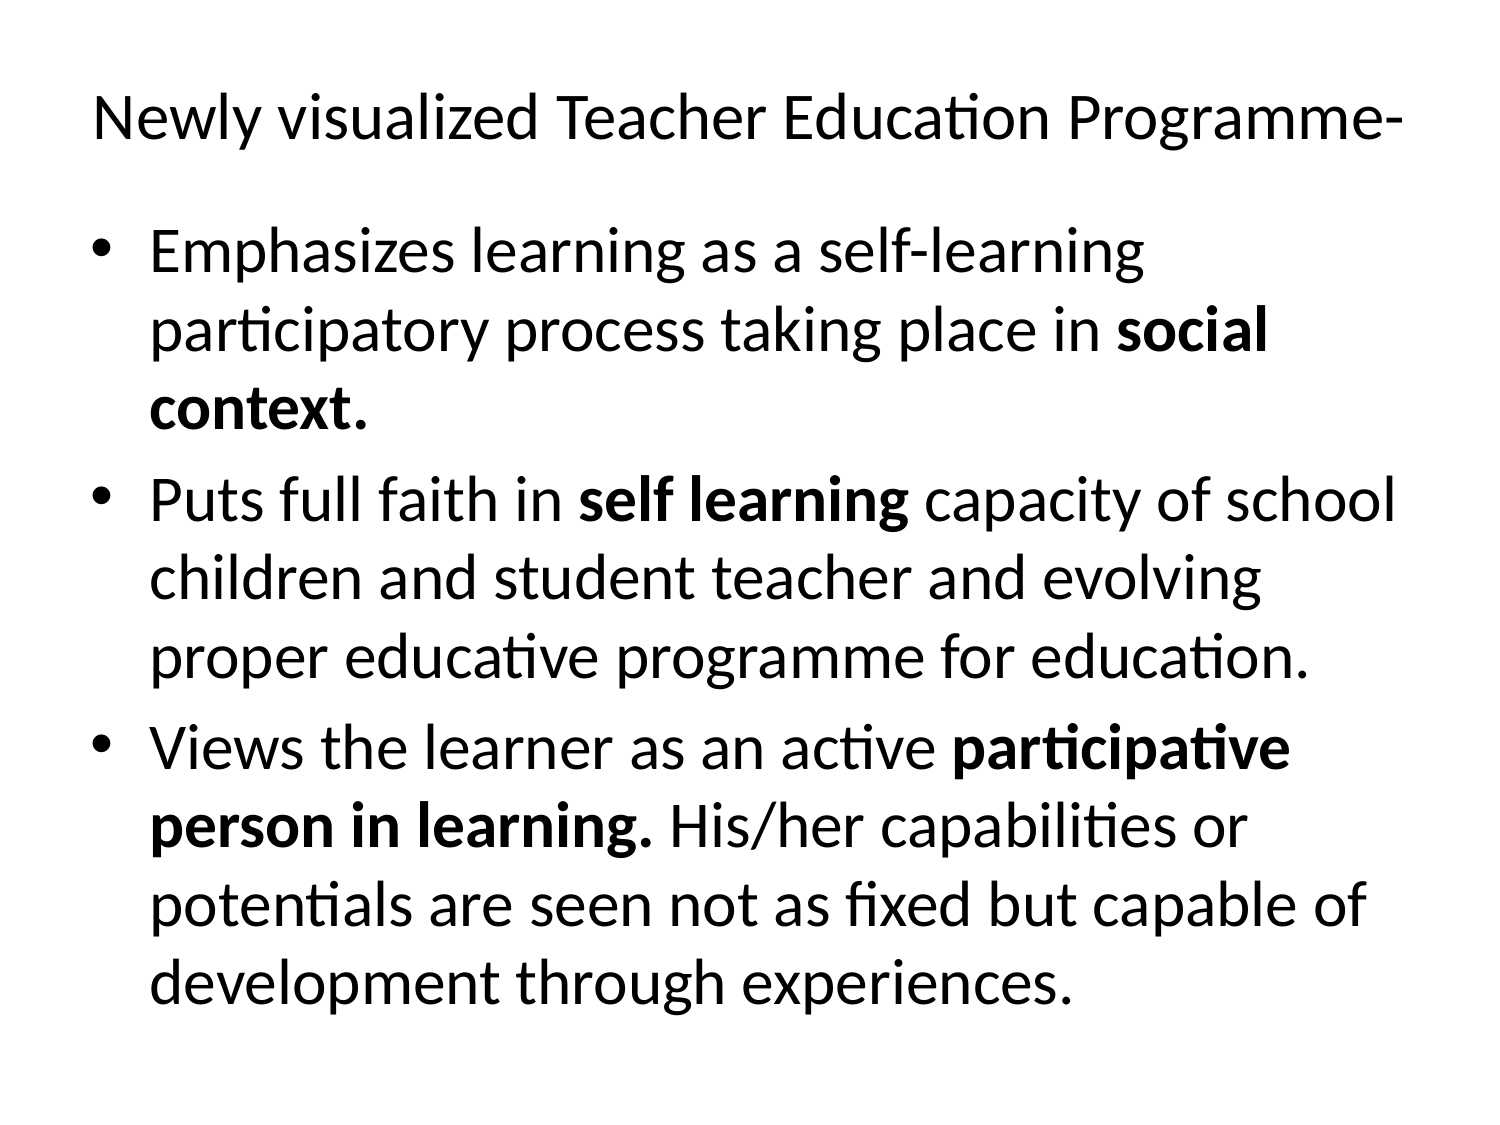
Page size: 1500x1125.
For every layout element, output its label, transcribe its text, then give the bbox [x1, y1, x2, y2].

list Emphasizes learning as a self-learning participatory process taking place in social context. Puts full faith in self learning capacity of school children and student teacher and evolving proper educative programme for education. Views the learner as an active participative person in learning. His/her capabilities or potentials are seen not as fixed but capable of development through experiences. [75, 200, 1425, 1035]
title Newly visualized Teacher Education Programme- [75, 24, 1425, 200]
